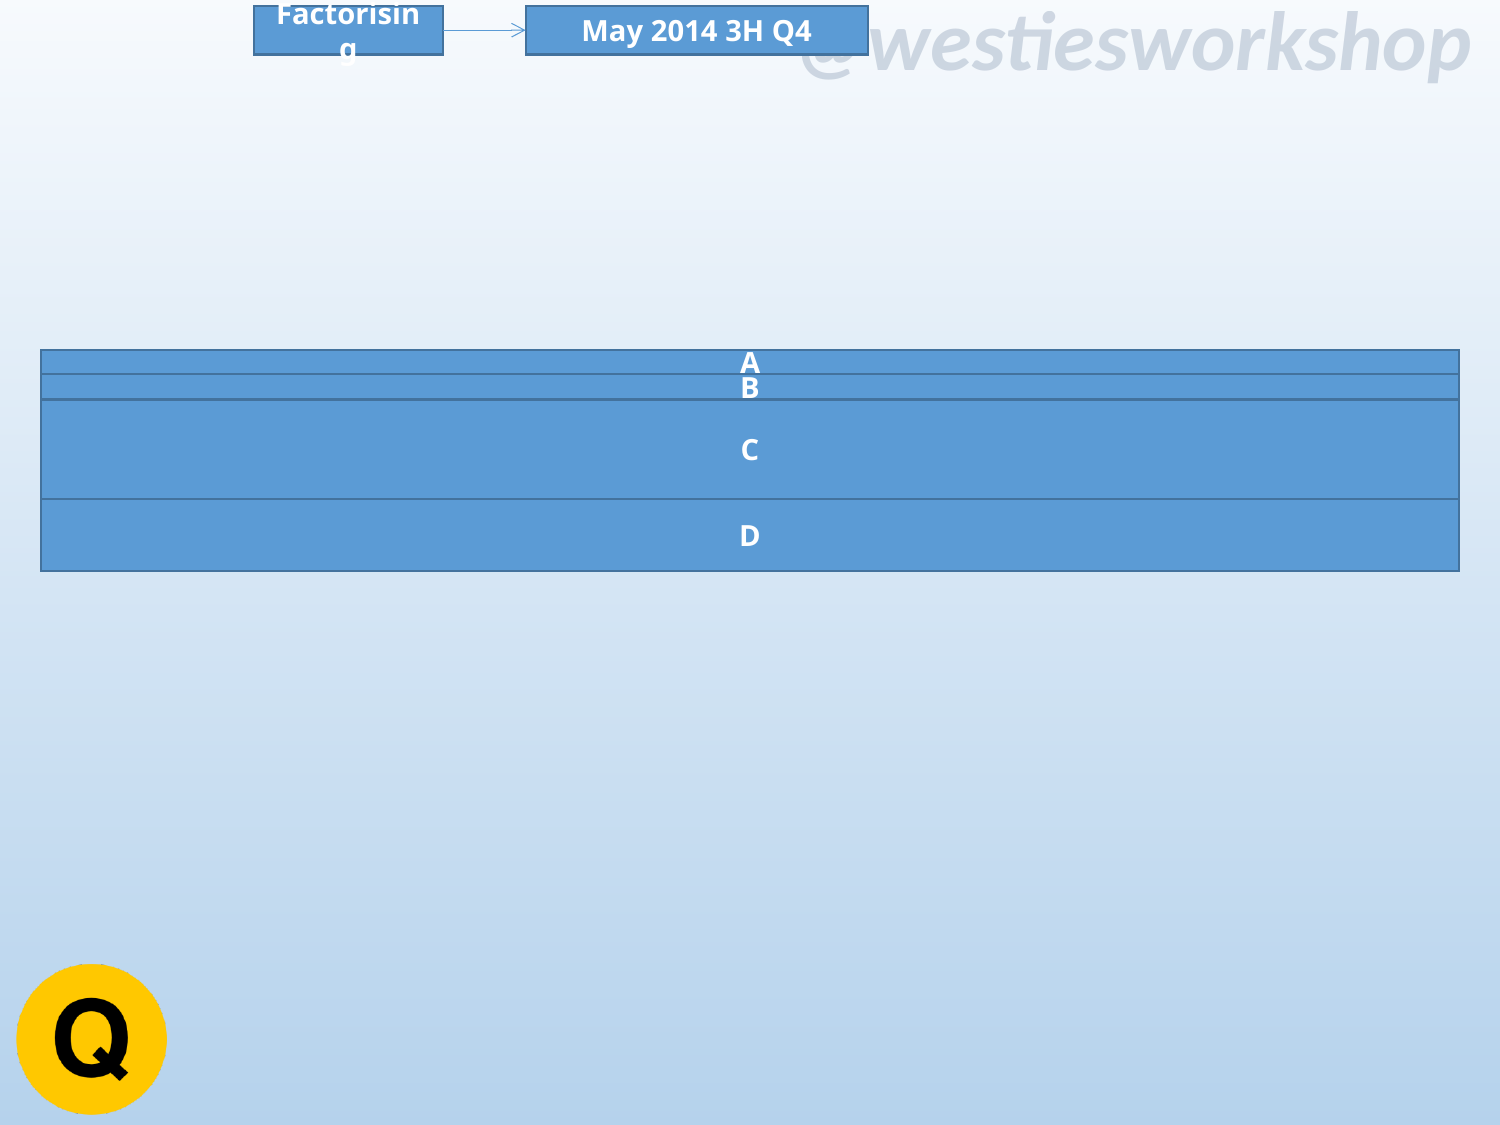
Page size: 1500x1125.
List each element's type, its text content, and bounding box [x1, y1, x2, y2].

text_box Factorising [253, 5, 444, 56]
picture [41, 349, 1459, 572]
text_box May 2014 3H Q4 [525, 5, 869, 56]
picture [0, 940, 191, 1125]
